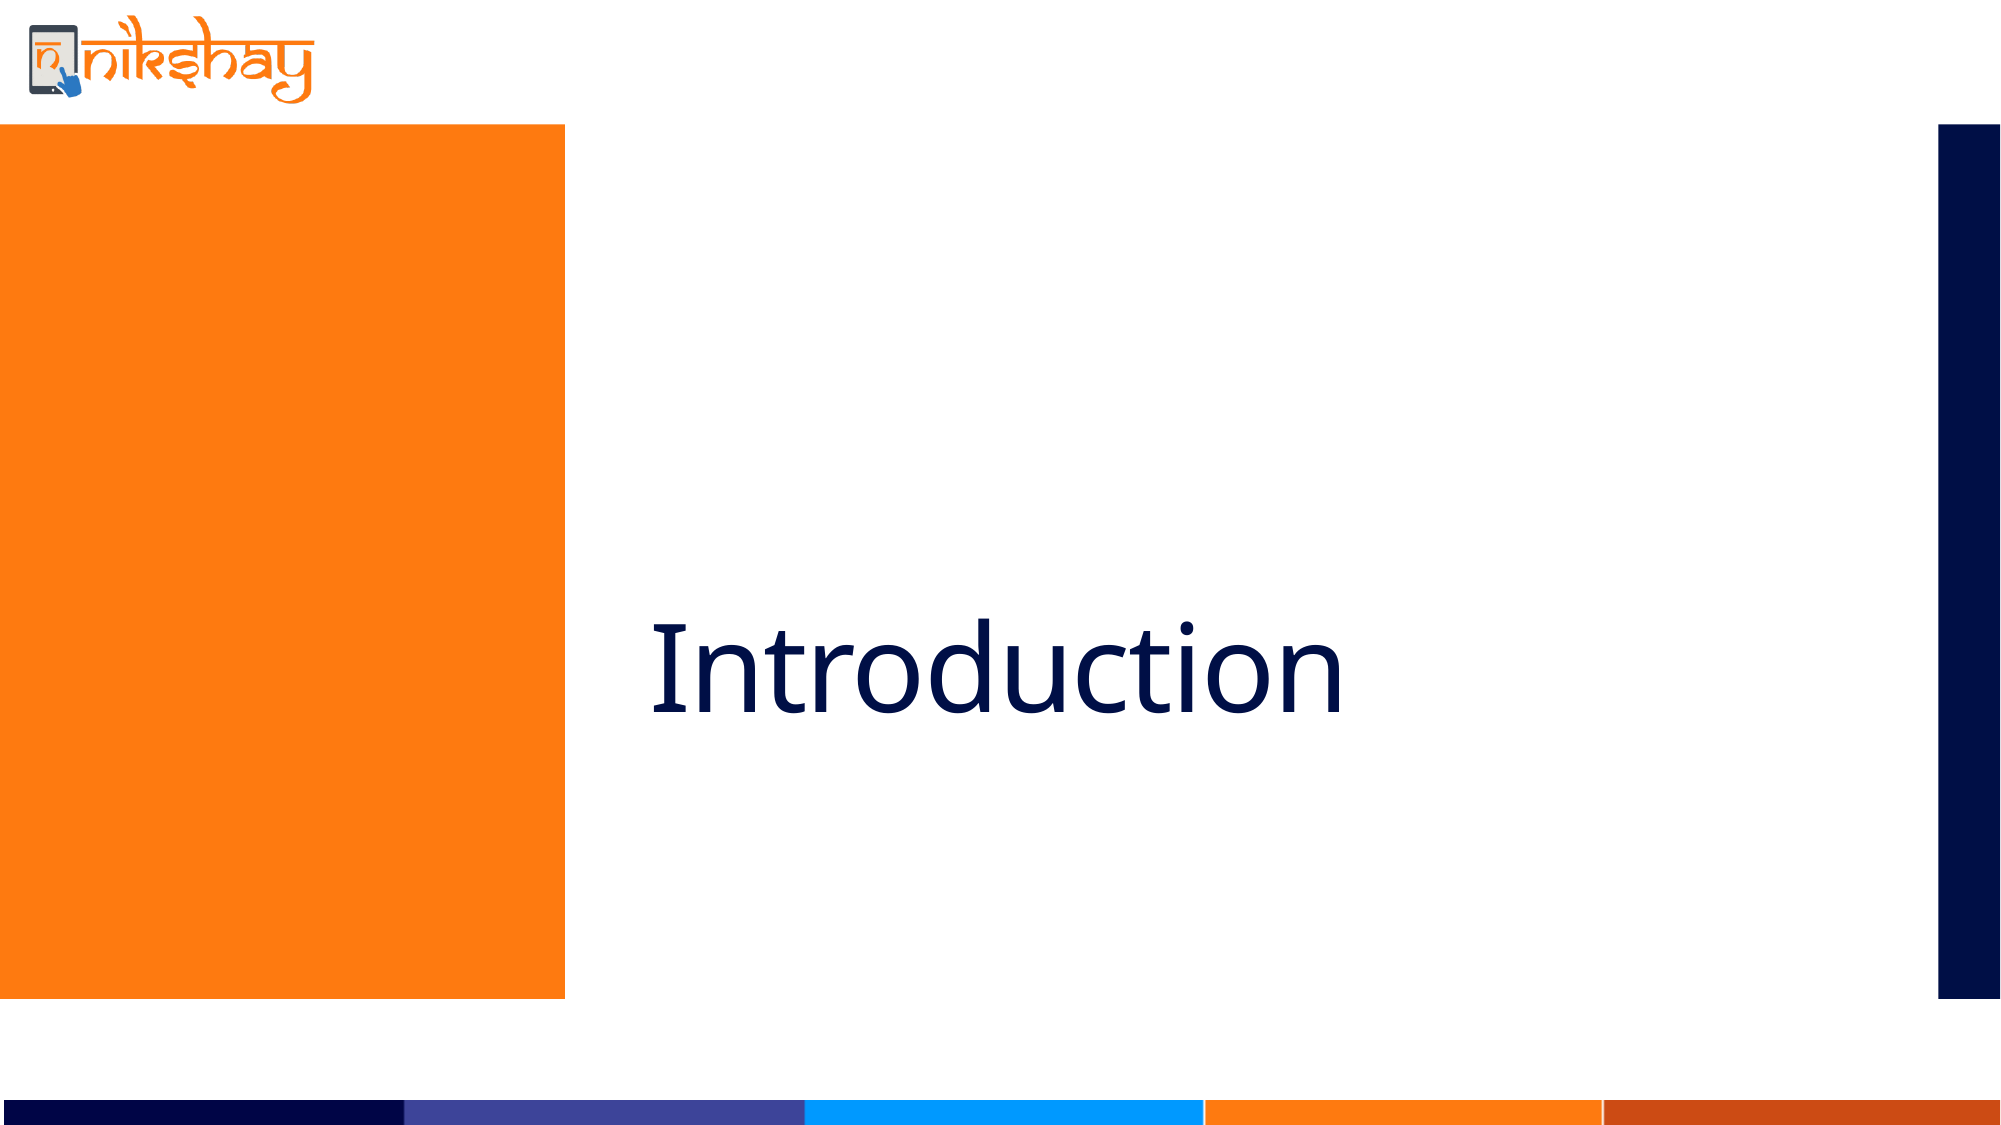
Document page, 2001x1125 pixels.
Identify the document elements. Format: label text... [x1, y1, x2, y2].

picture [4, 1100, 2001, 1125]
picture [21, 0, 321, 121]
title Introduction [634, 213, 1835, 747]
